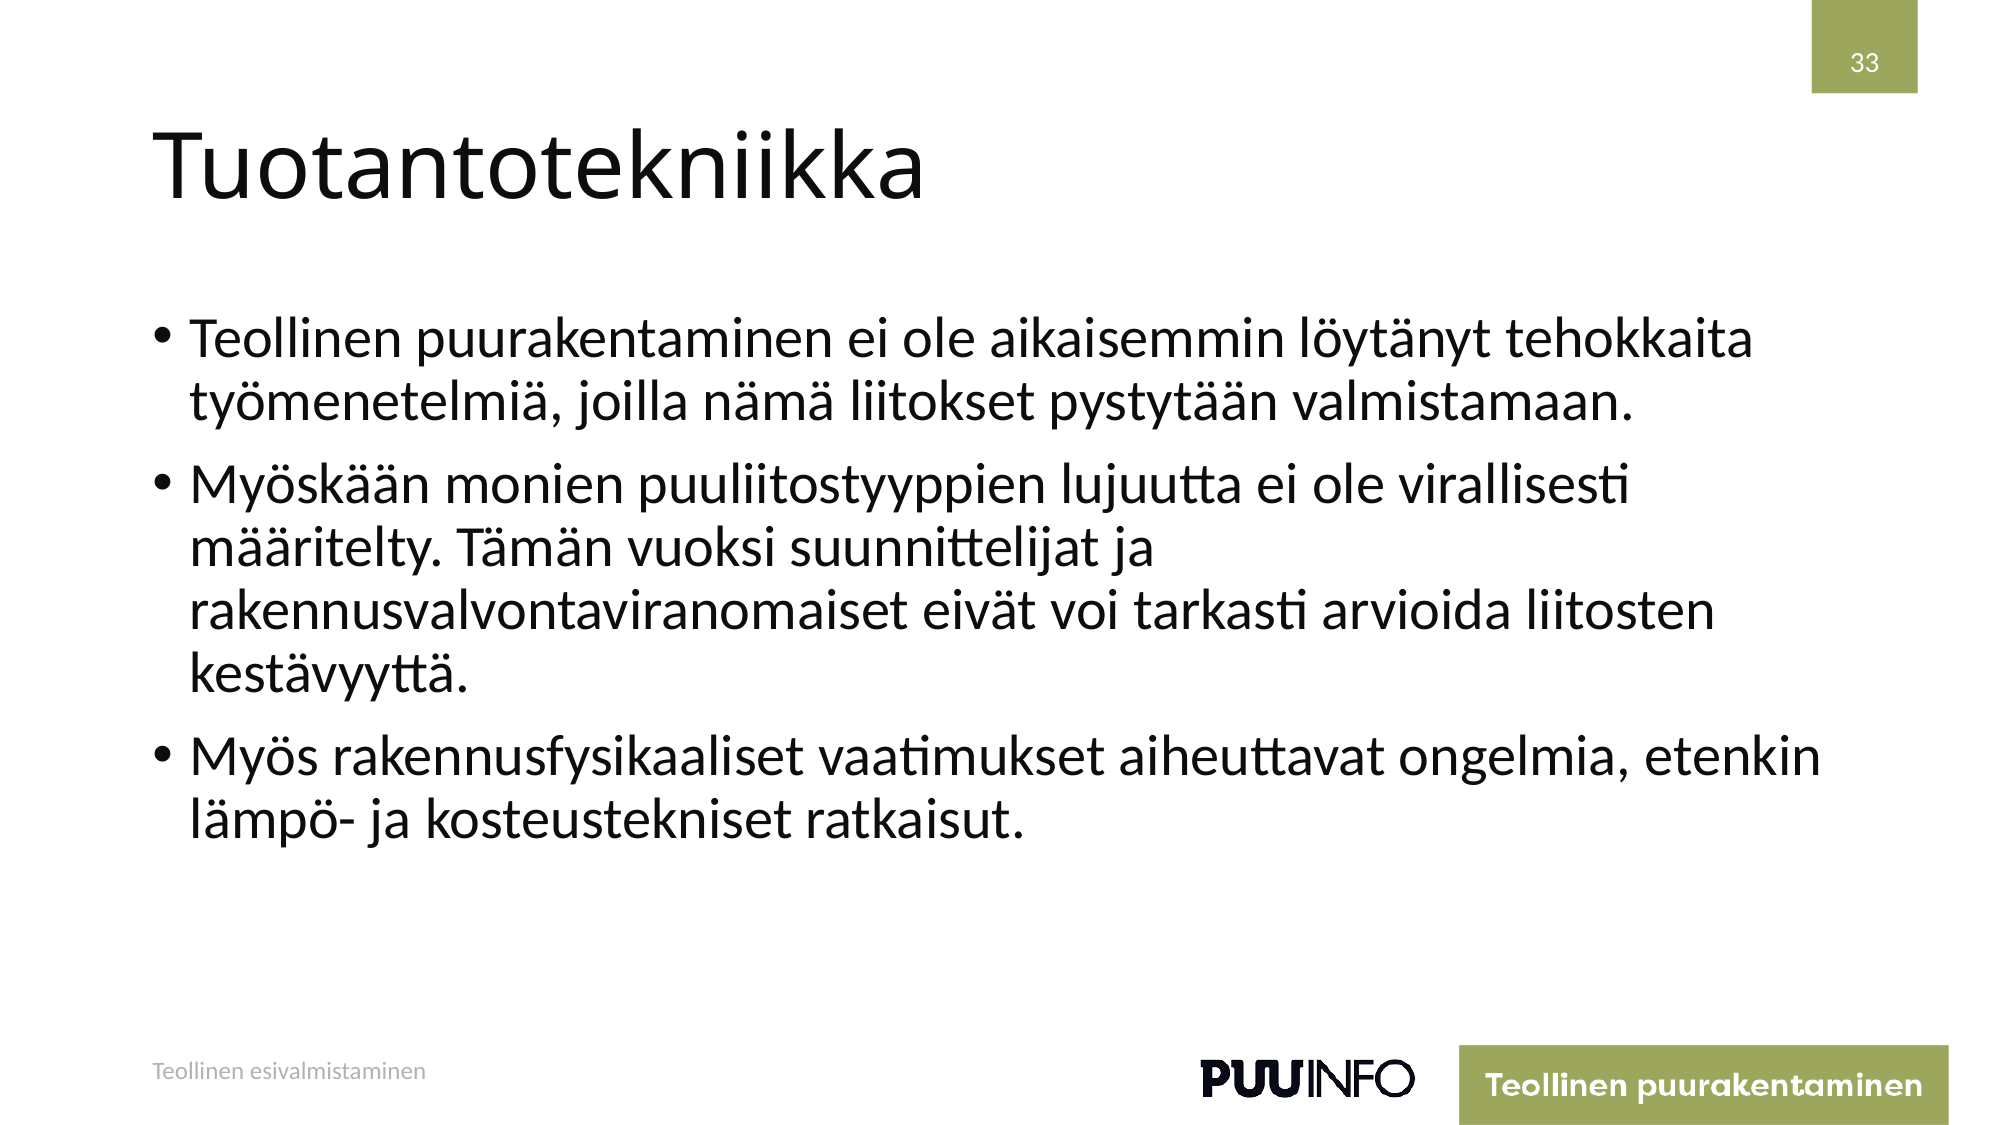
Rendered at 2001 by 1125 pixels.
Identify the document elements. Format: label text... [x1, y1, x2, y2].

title Tuotantotekniikka [137, 59, 1863, 278]
footer Teollinen esivalmistaminen [137, 1039, 813, 1100]
picture [0, 0, 2000, 1125]
list Teollinen puurakentaminen ei ole aikaisemmin löytänyt tehokkaita työmenetelmiä, joilla nämä liitokset pystytään valmistamaan. Myöskään monien puuliitostyyppien lujuutta ei ole virallisesti määritelty. Tämän vuoksi suunnittelijat ja rakennusvalvontaviranomaiset eivät voi tarkasti arvioida liitosten kestävyyttä. Myös rakennusfysikaaliset vaatimukset aiheuttavat ongelmia, etenkin lämpö- ja kosteustekniset ratkaisut. [137, 299, 1863, 1014]
slide_number 33 [1811, 29, 1918, 93]
